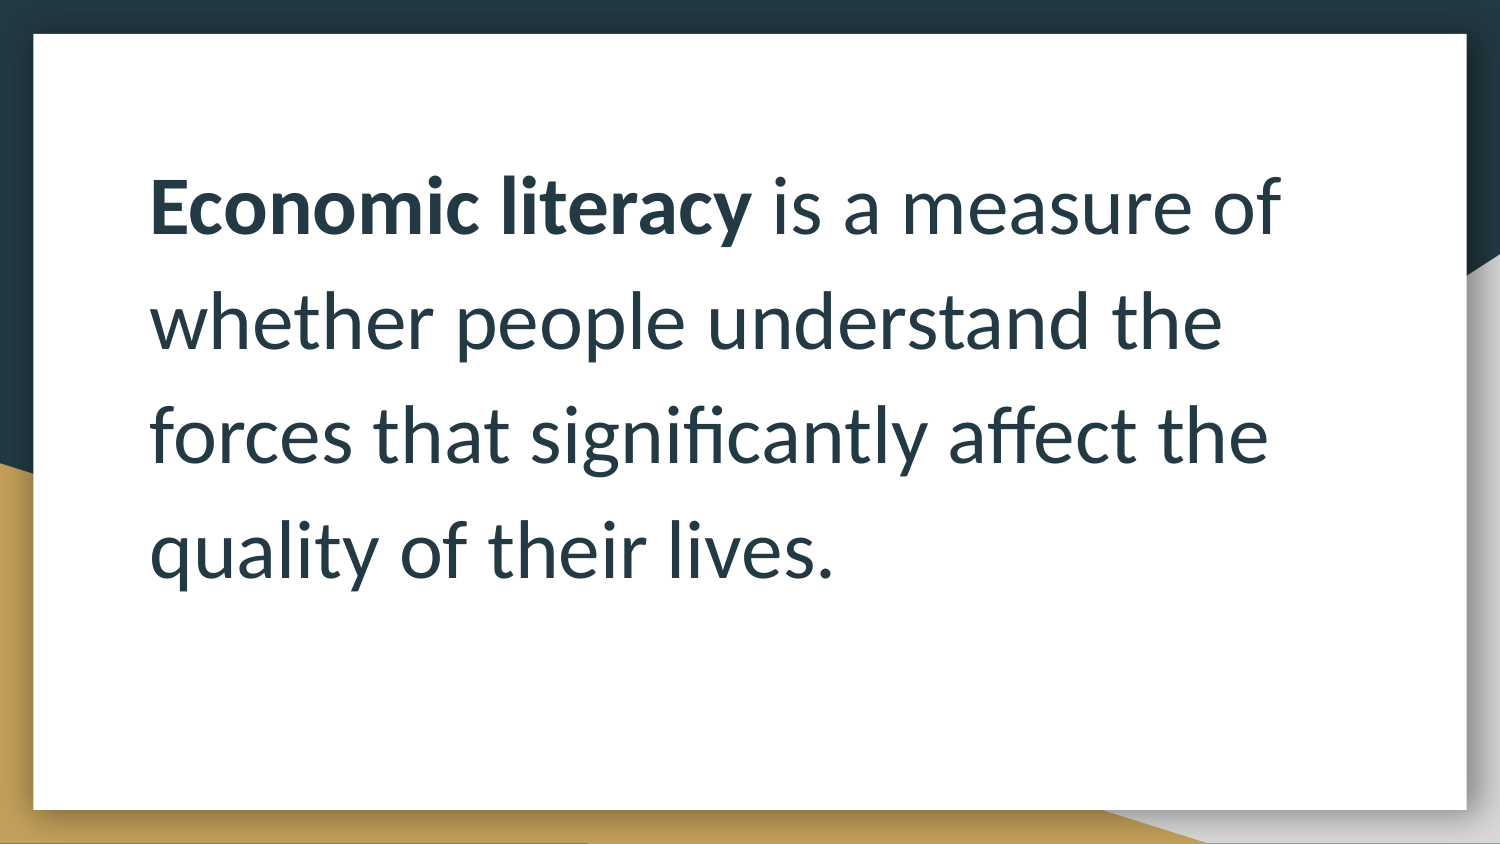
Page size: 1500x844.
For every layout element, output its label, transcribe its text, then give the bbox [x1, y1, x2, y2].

list Economic literacy is a measure of whether people understand the forces that significantly affect the quality of their lives. [134, 120, 1366, 729]
